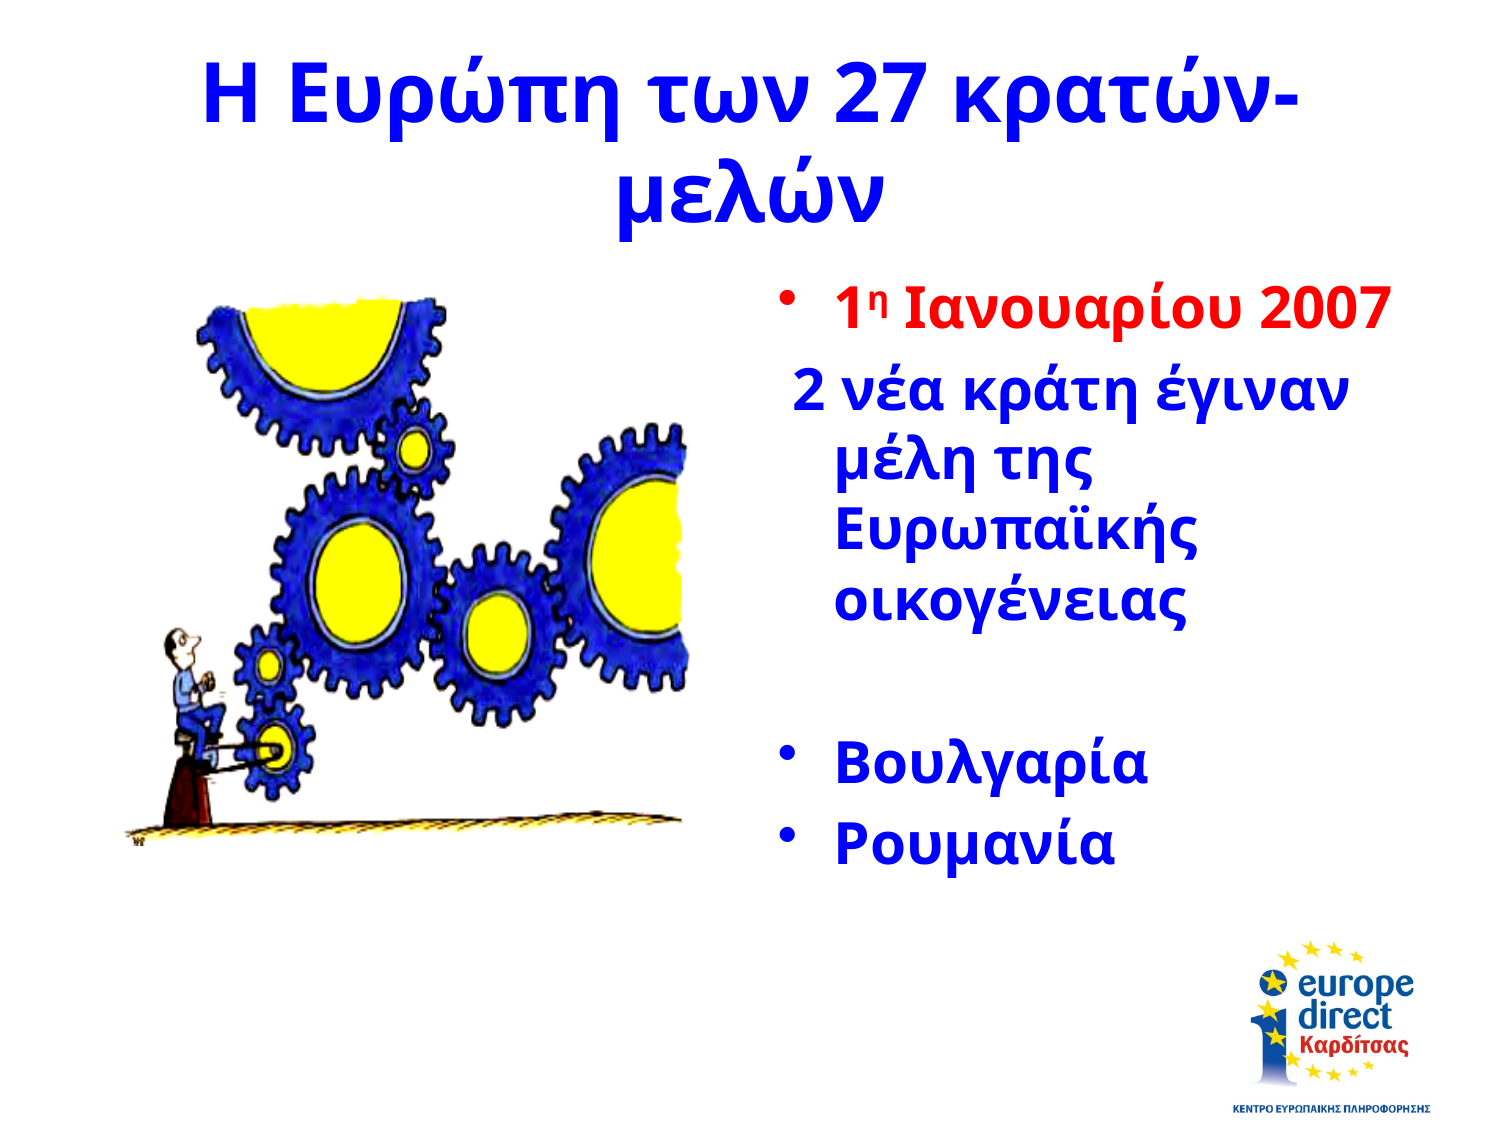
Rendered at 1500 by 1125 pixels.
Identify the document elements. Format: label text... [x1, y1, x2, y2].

title Η Ευρώπη των 27 κρατών-μελών [74, 44, 1426, 233]
picture [1227, 927, 1436, 1125]
list 1η Ιανουαρίου 2007 2 νέα κράτη έγιναν μέλη της Ευρωπαϊκής οικογένειας Βουλγαρία Ρουμανία [762, 262, 1426, 1006]
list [119, 292, 693, 846]
